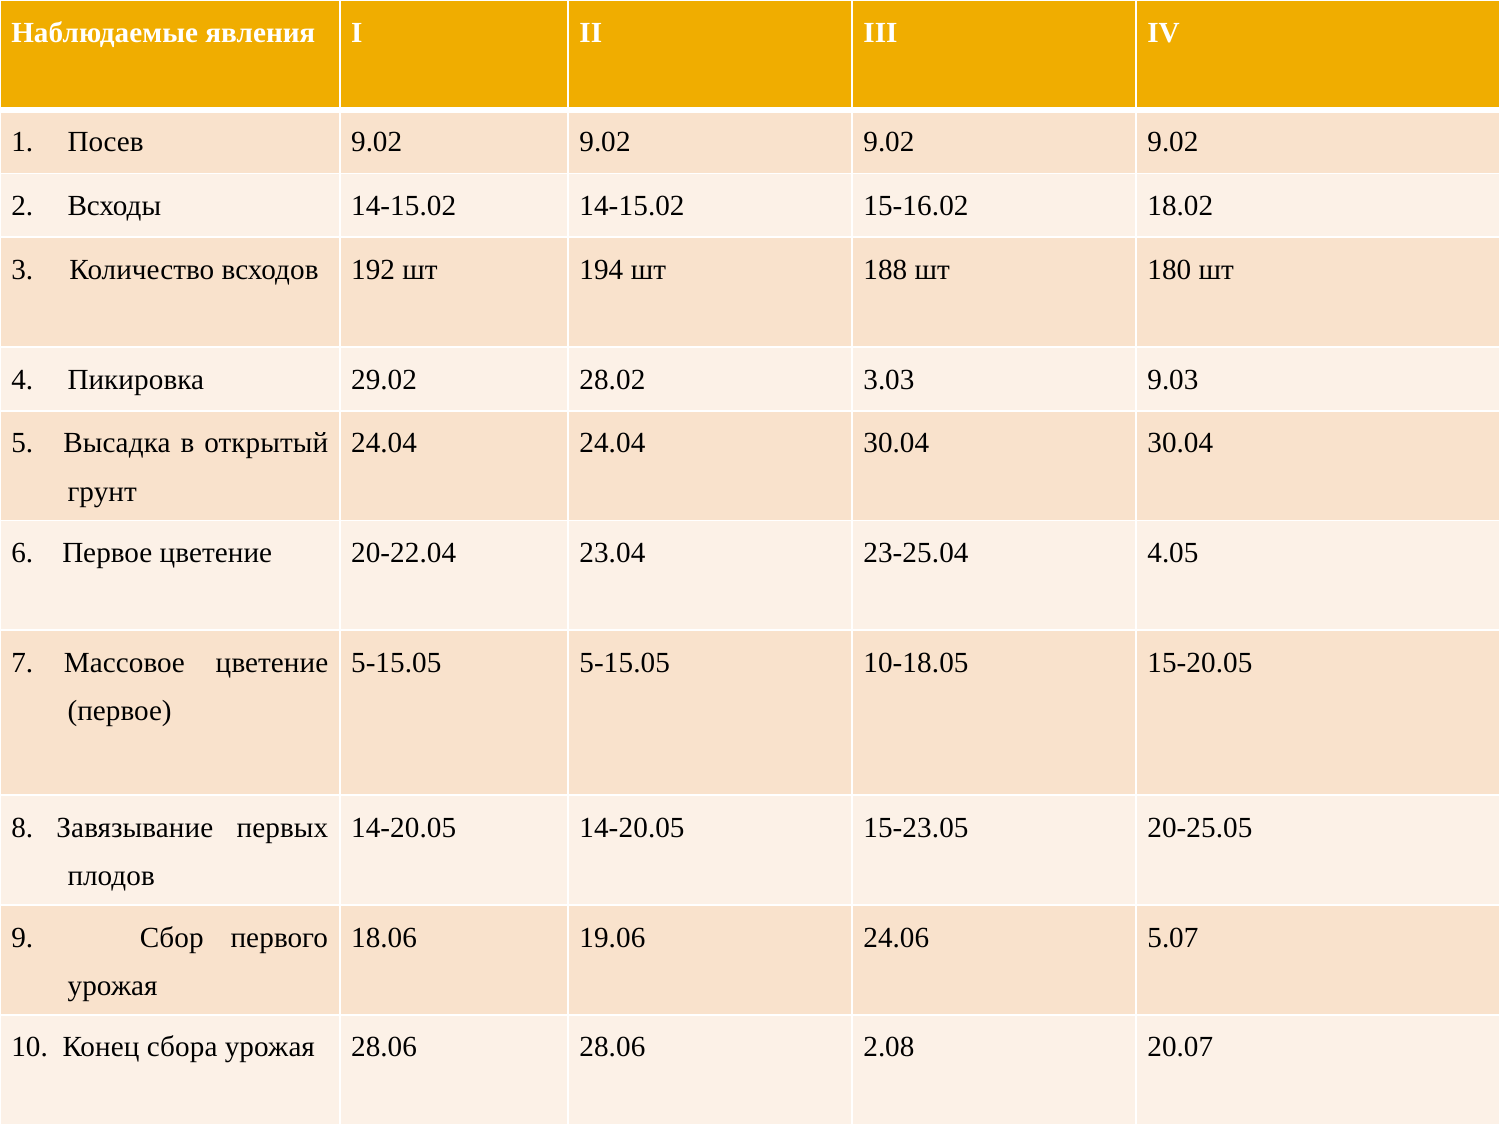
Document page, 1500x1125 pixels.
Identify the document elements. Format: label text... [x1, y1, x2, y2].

table_cell 20-22.04 [341, 521, 567, 629]
table_cell 192 шт [341, 238, 567, 346]
table_cell 14-15.02 [341, 174, 567, 236]
table_cell 180 шт [1137, 238, 1499, 346]
table_cell 5-15.05 [569, 631, 851, 794]
table_cell 14-15.02 [569, 174, 851, 236]
table_header IV [1137, 1, 1499, 107]
table_cell 24.04 [341, 412, 567, 520]
table_cell 18.06 [341, 906, 567, 1014]
table_cell 6. Первое цветение [1, 521, 339, 629]
table_cell 30.04 [853, 412, 1135, 520]
table_cell 14-20.05 [341, 796, 567, 904]
table_cell 5-15.05 [341, 631, 567, 794]
table_cell 188 шт [853, 238, 1135, 346]
table_cell 15-16.02 [853, 174, 1135, 236]
table_cell Всходы [1, 174, 339, 236]
table_cell 3. Количество всходов [1, 238, 339, 346]
table_cell Посев [1, 113, 339, 173]
table_cell 5. Высадка в открытый грунт [1, 412, 339, 520]
table_header I [341, 1, 567, 107]
table_cell 14-20.05 [569, 796, 851, 904]
table_cell Пикировка [1, 348, 339, 410]
table_header III [853, 1, 1135, 107]
table_cell 29.02 [341, 348, 567, 410]
table_cell 5.07 [1137, 906, 1499, 1014]
table_cell 3.03 [853, 348, 1135, 410]
table_cell 24.04 [569, 412, 851, 520]
table_header II [569, 1, 851, 107]
table_cell 18.02 [1137, 174, 1499, 236]
table_cell 28.06 [341, 1016, 567, 1124]
table_cell 15-23.05 [853, 796, 1135, 904]
table_cell 4.05 [1137, 521, 1499, 629]
table_header Наблюдаемые явления [1, 1, 339, 107]
table_cell 10-18.05 [853, 631, 1135, 794]
table_cell 30.04 [1137, 412, 1499, 520]
table_cell 23.04 [569, 521, 851, 629]
table_cell 9.02 [853, 113, 1135, 173]
table_cell 9.02 [341, 113, 567, 173]
table_cell 15-20.05 [1137, 631, 1499, 794]
table_cell 7. Массовое цветение (первое) [1, 631, 339, 794]
table_cell 28.02 [569, 348, 851, 410]
table_cell 9.02 [1137, 113, 1499, 173]
table_cell 10. Конец сбора урожая [1, 1016, 339, 1124]
table_cell 28.06 [569, 1016, 851, 1124]
table_cell 8. Завязывание первых плодов [1, 796, 339, 904]
table_cell 20.07 [1137, 1016, 1499, 1124]
table_cell 24.06 [853, 906, 1135, 1014]
table_cell 19.06 [569, 906, 851, 1014]
table_cell 9. Сбор первого урожая [1, 906, 339, 1014]
table_cell 23-25.04 [853, 521, 1135, 629]
table_cell 194 шт [569, 238, 851, 346]
table_cell 20-25.05 [1137, 796, 1499, 904]
table_cell 2.08 [853, 1016, 1135, 1124]
table_cell 9.02 [569, 113, 851, 173]
table_cell 9.03 [1137, 348, 1499, 410]
